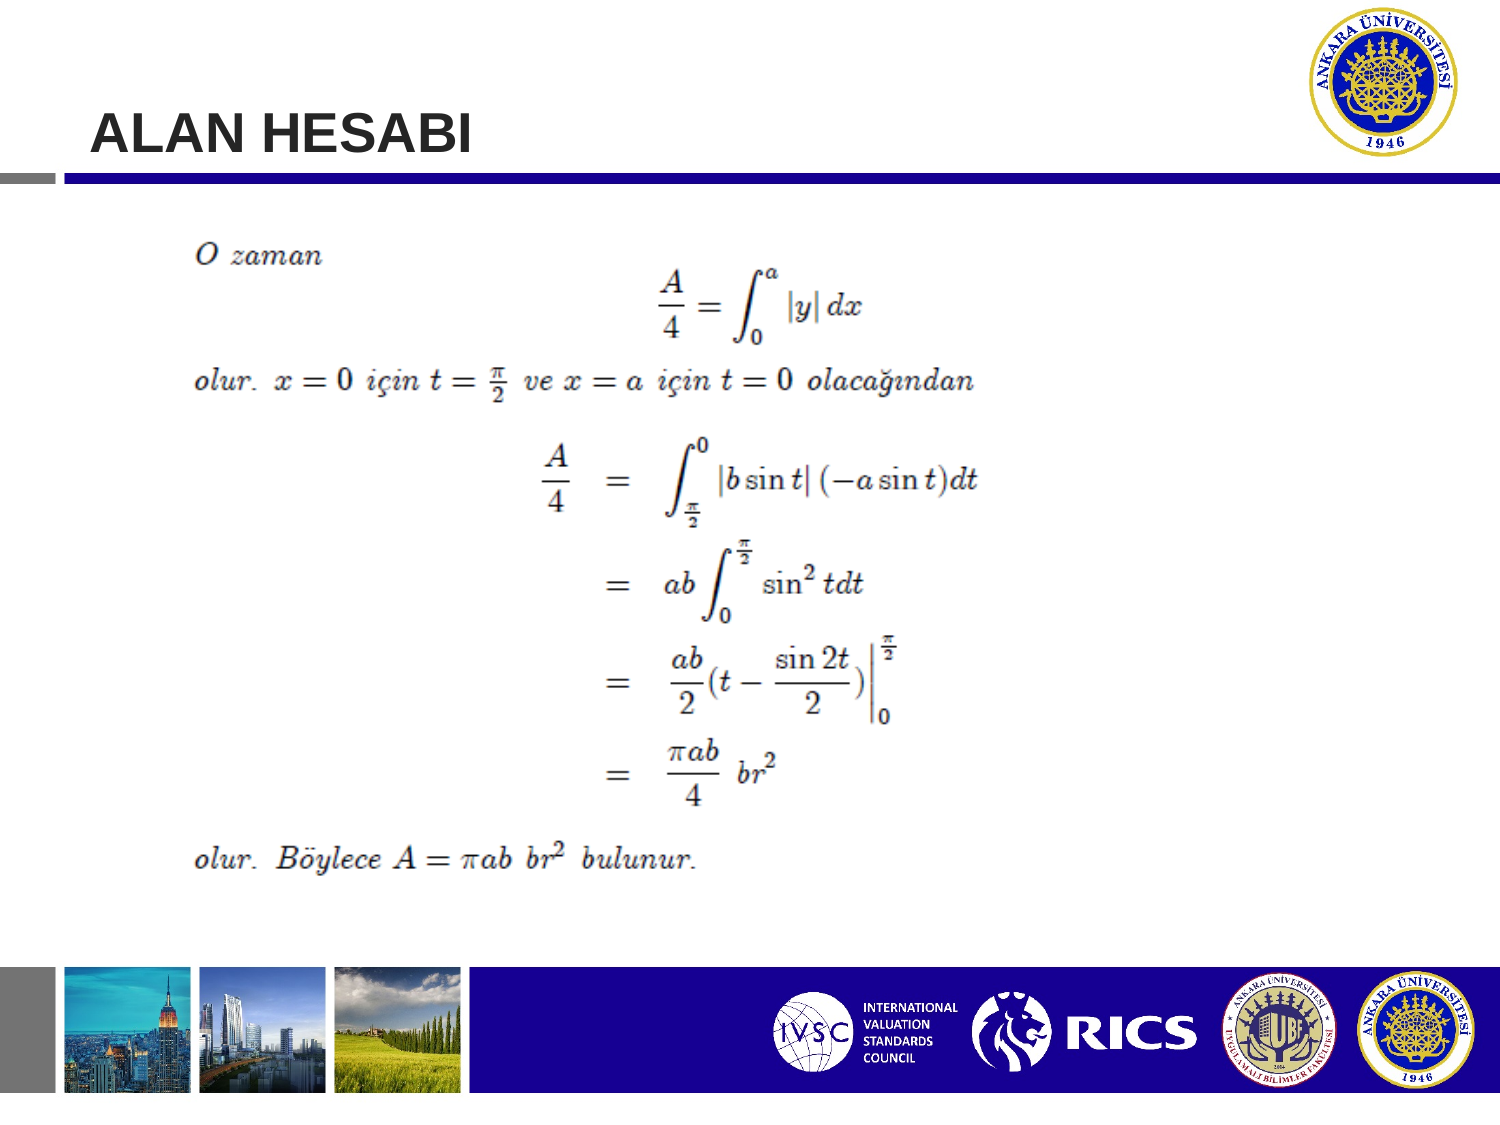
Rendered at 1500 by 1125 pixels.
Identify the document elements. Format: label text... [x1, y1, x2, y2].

title ALAN HESABI [88, 94, 1053, 284]
picture [0, 0, 1500, 1125]
